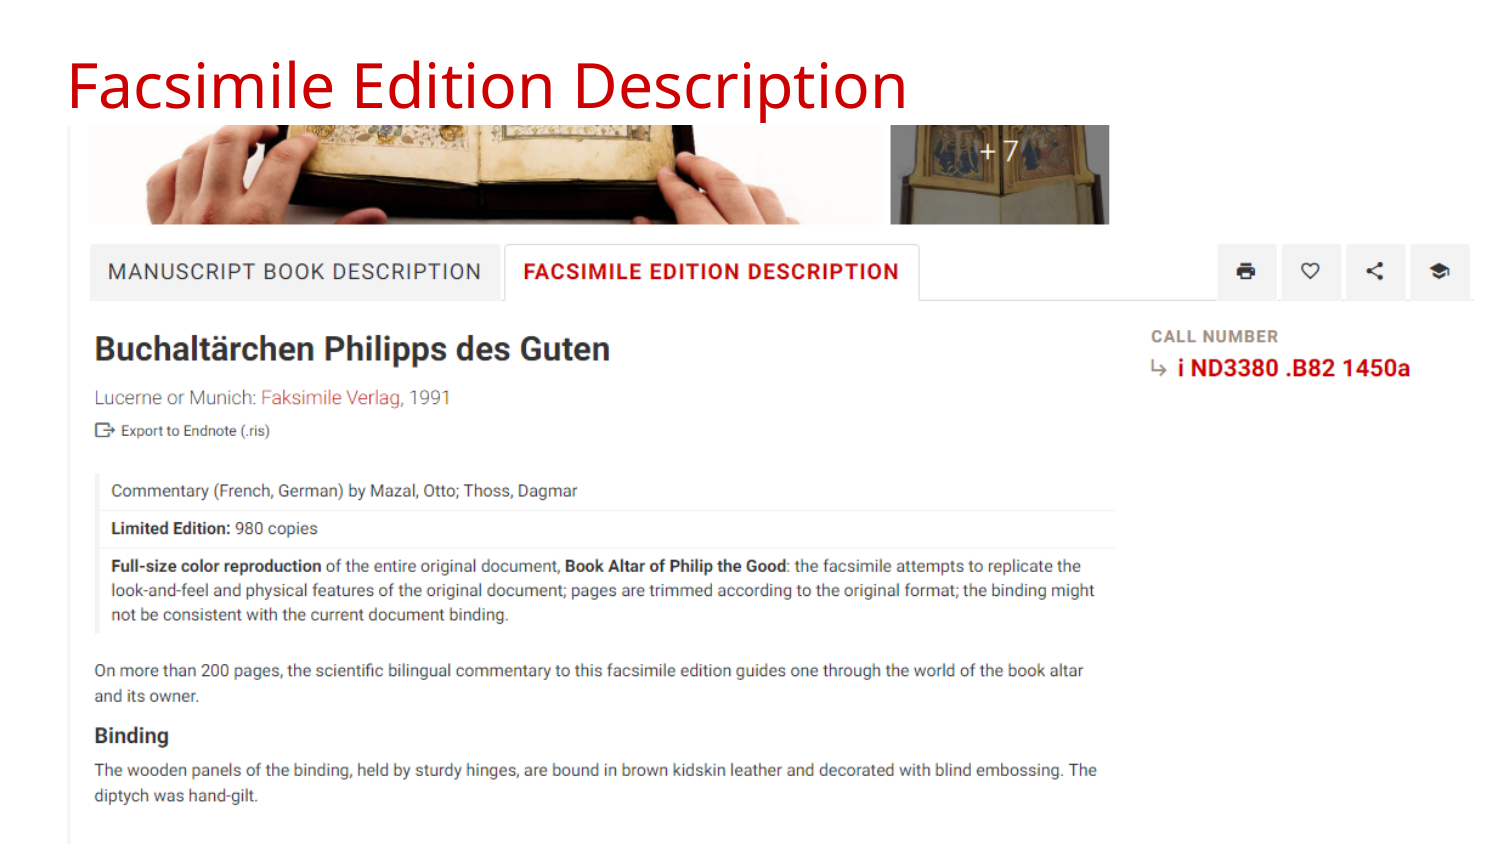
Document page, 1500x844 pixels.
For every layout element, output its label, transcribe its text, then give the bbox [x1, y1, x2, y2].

picture [67, 124, 1492, 844]
title Facsimile Edition Description [51, 31, 1449, 126]
